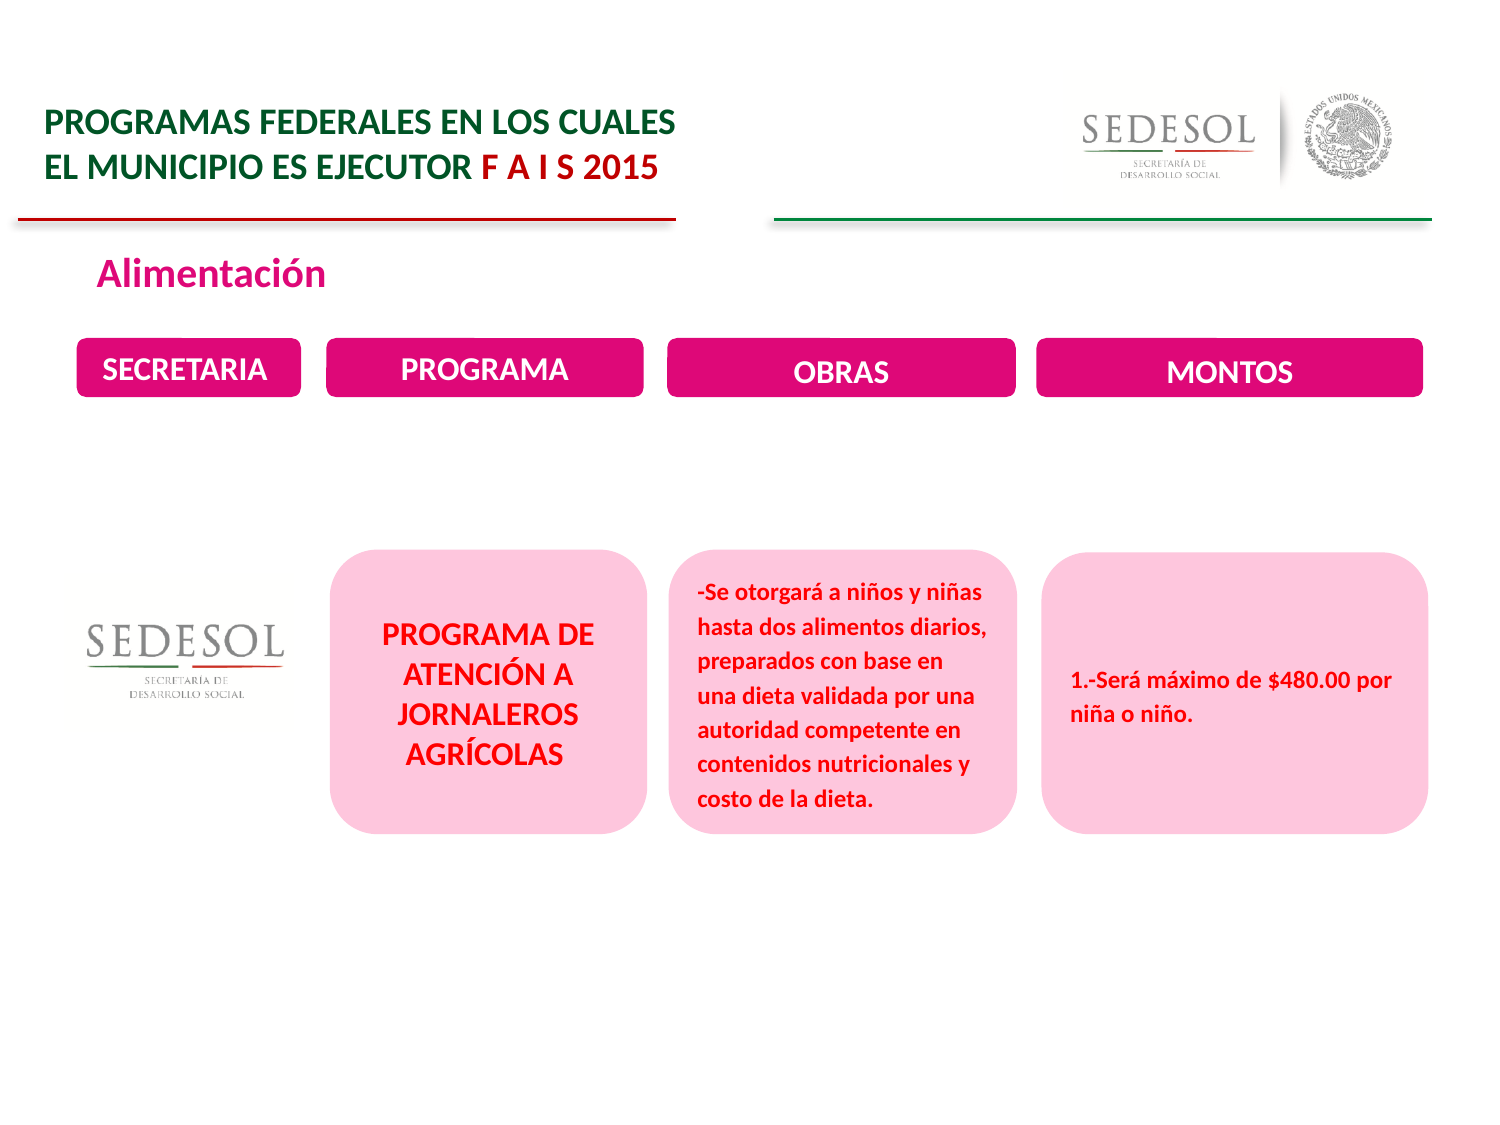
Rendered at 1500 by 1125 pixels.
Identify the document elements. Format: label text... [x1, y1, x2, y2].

picture [64, 573, 294, 732]
text_box MONTOS [1034, 335, 1426, 400]
picture [1062, 69, 1424, 209]
text_box -Se otorgará a niños y niñas hasta dos alimentos diarios, preparados con base en una dieta validada por una autoridad competente en contenidos nutricionales y costo de la dieta. [666, 547, 1020, 837]
text_box PROGRAMA DE ATENCIÓN A JORNALEROS AGRÍCOLAS [327, 547, 650, 837]
text_box 1.-Será máximo de $480.00 por niña o niño. [1039, 550, 1431, 837]
text_box OBRAS [665, 335, 1018, 400]
text_box Alimentación [81, 238, 342, 304]
text_box SECRETARIA [74, 335, 304, 400]
text_box PROGRAMAS FEDERALES EN LOS CUALES EL MUNICIPIO ES EJECUTOR F A I S 2015 [29, 89, 715, 195]
text_box PROGRAMA [324, 335, 646, 400]
